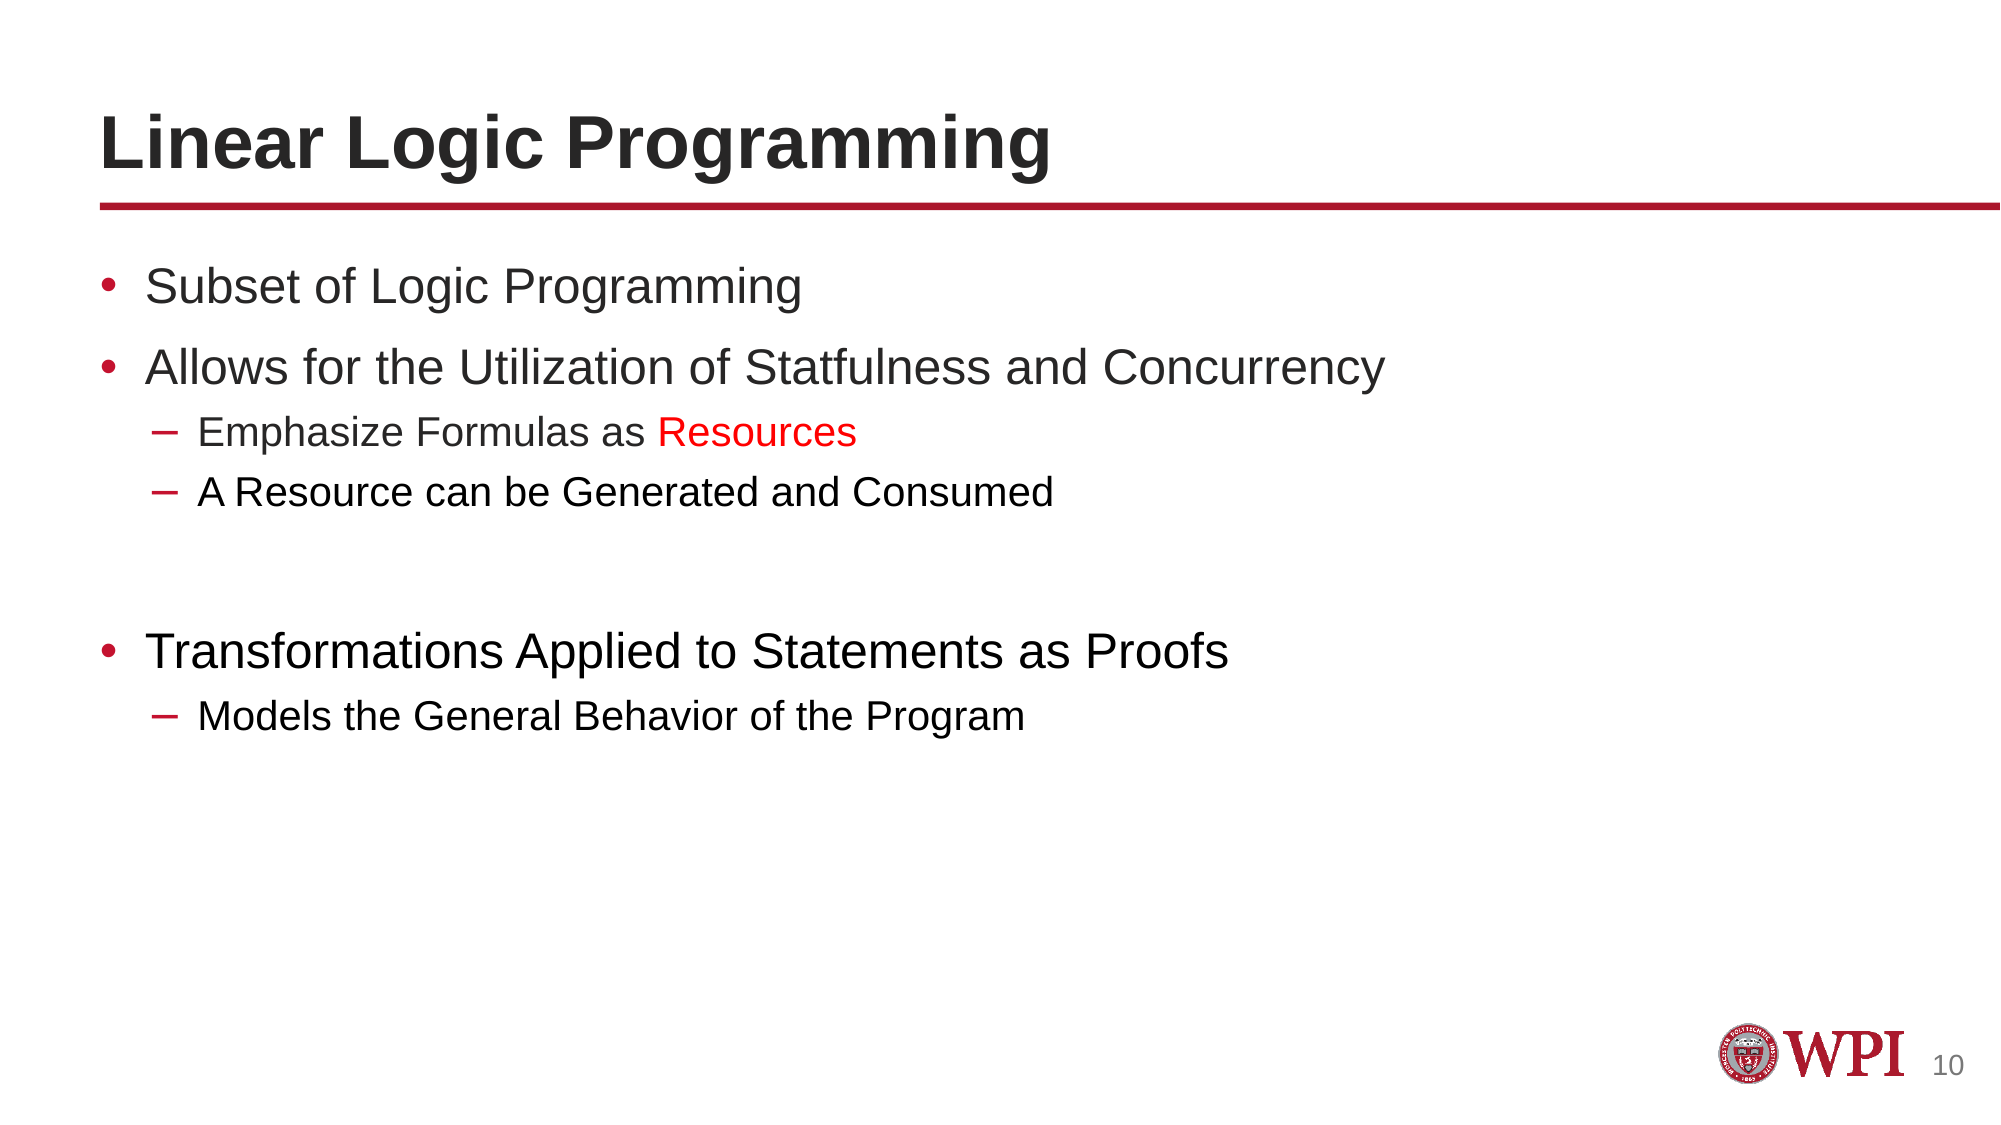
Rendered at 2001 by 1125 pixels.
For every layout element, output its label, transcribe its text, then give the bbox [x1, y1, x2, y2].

picture [1718, 1023, 1904, 1034]
title Linear Logic Programming [99, 59, 1900, 191]
slide_number 10 [1529, 1034, 1980, 1094]
